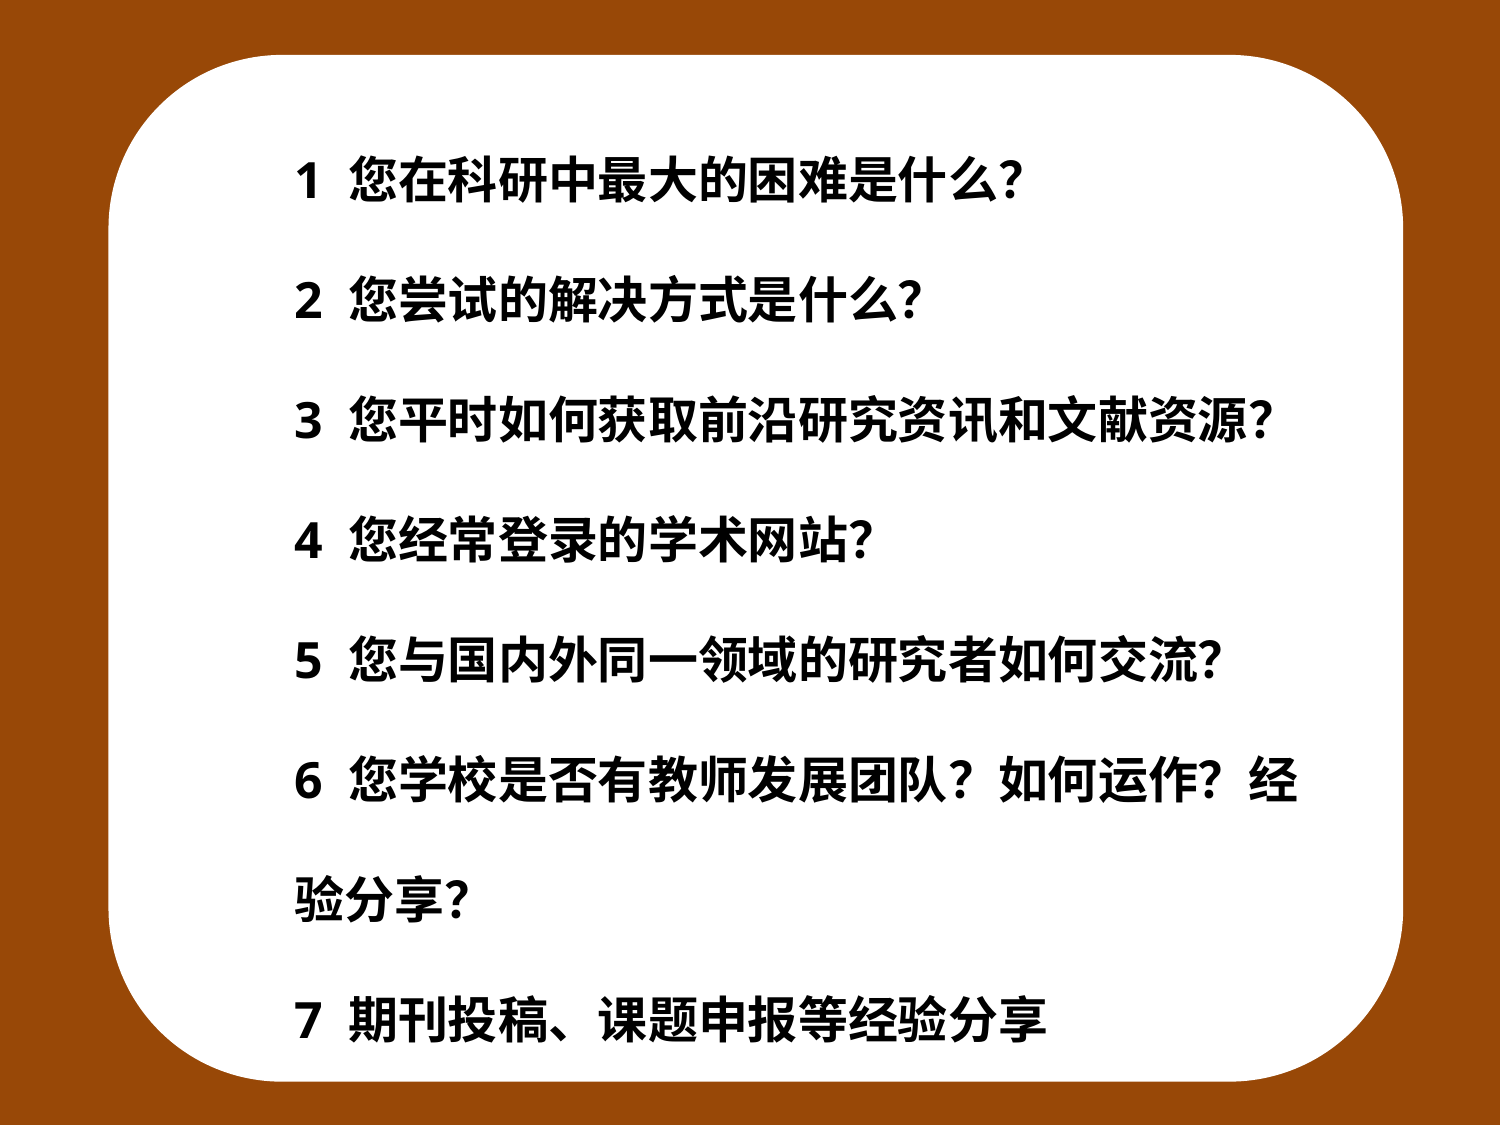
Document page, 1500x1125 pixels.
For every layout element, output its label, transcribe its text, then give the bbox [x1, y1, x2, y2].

list [58, 0, 1418, 1079]
text_box 1 您在科研中最大的困难是什么？ 2 您尝试的解决方式是什么？ 3 您平时如何获取前沿研究资讯和文献资源？ 4 您经常登录的学术网站？ 5 您与国内外同一领域的研究者如何交流？ 6 您学校是否有教师发展团队？如何运作？经验分享？ 7 期刊投稿、课题申报等经验分享 [108, 55, 1403, 1082]
